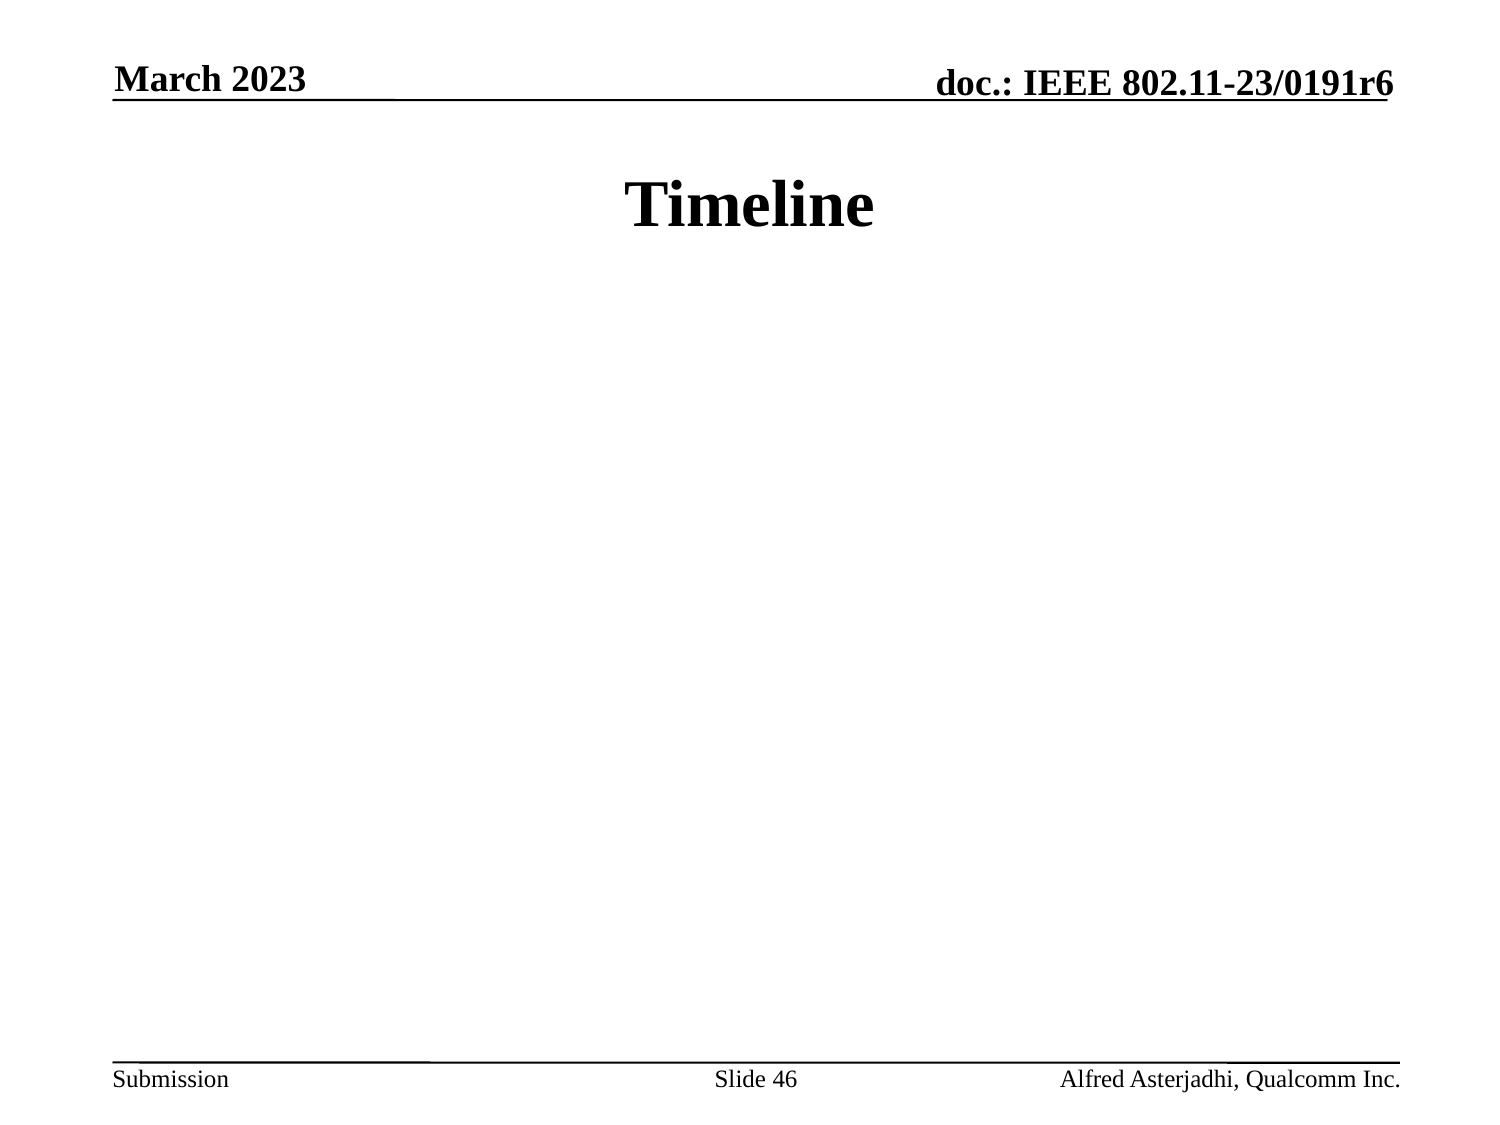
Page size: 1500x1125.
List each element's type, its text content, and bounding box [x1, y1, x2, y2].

title Timeline [112, 112, 1388, 288]
slide_number Slide 46 [712, 1061, 800, 1123]
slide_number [114, 54, 423, 100]
footer Alfred Asterjadhi, Qualcomm Inc. [878, 1061, 1402, 1093]
